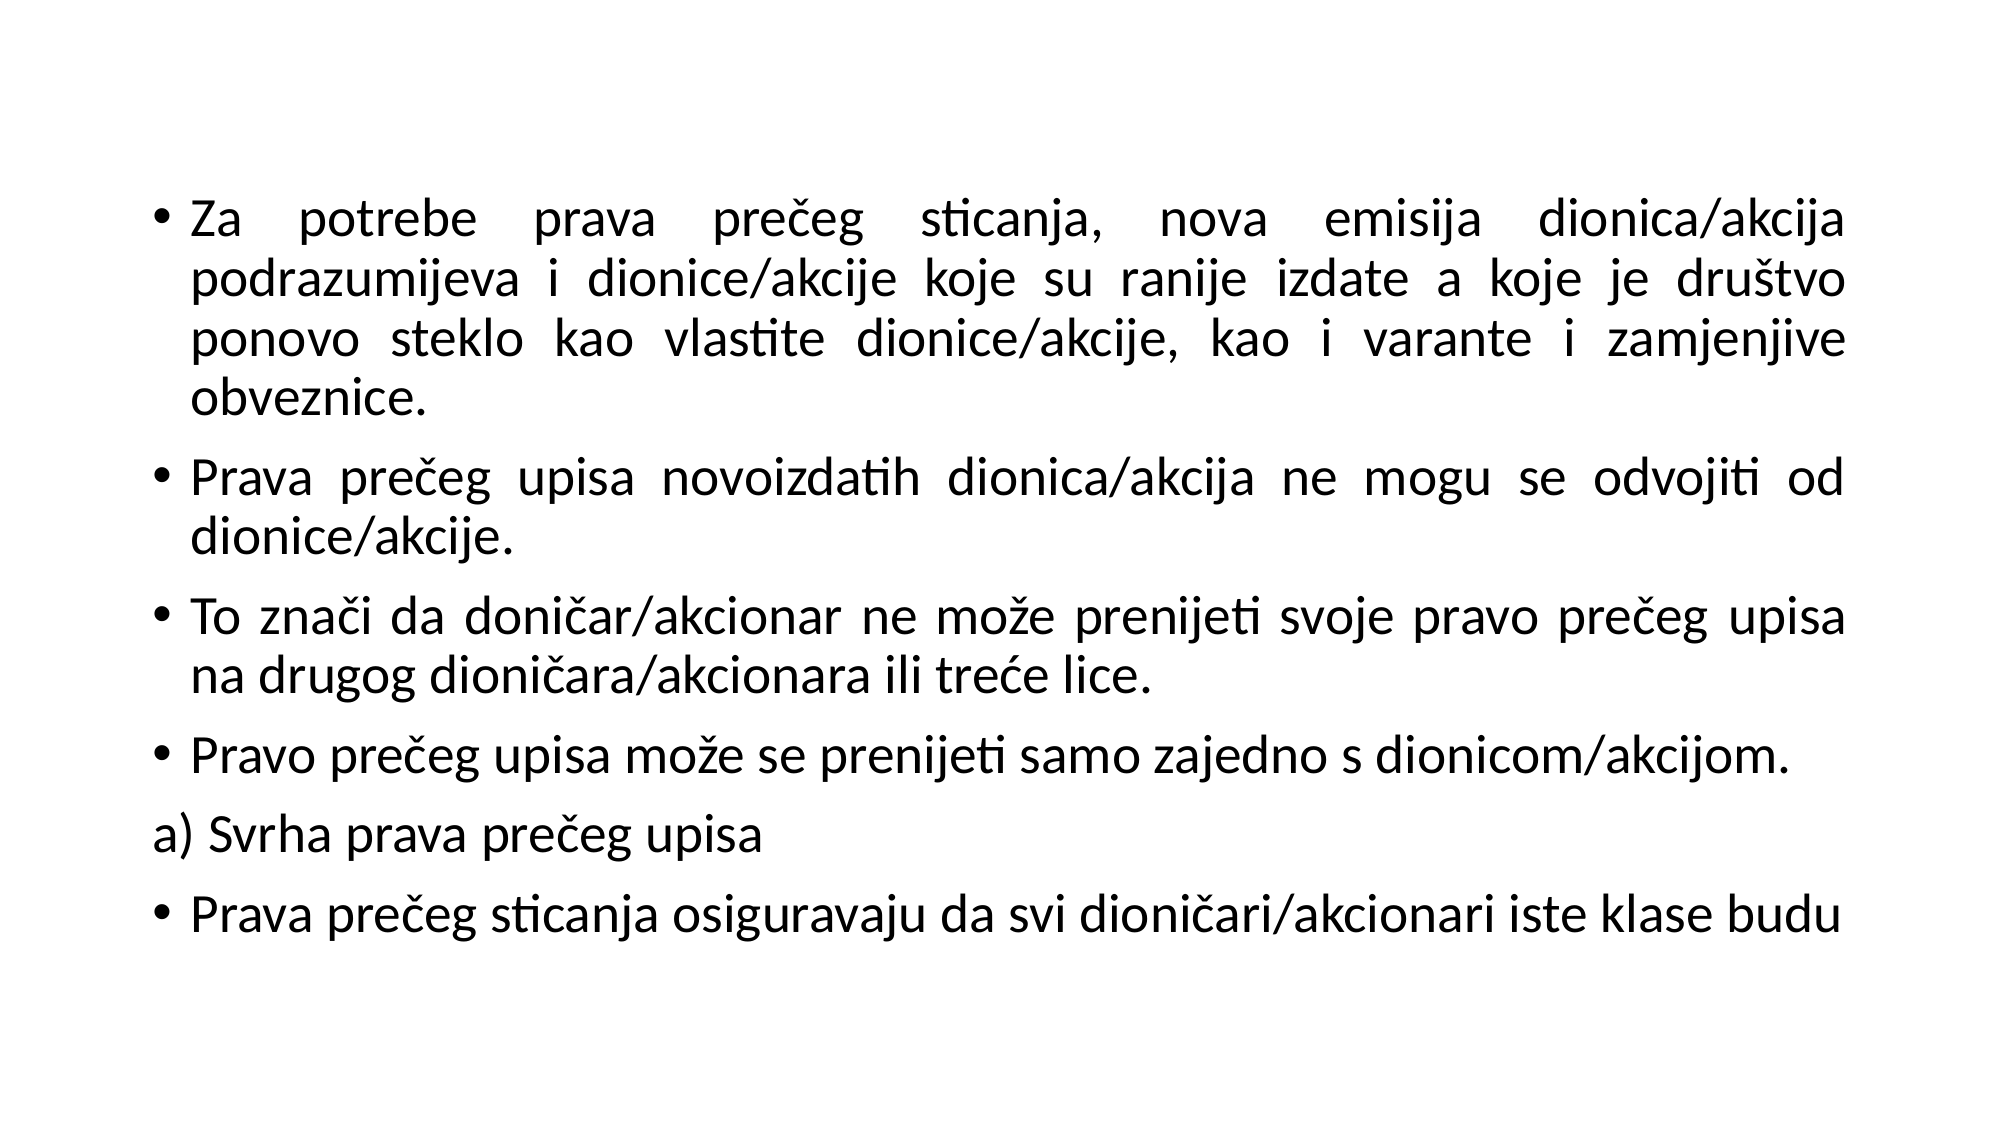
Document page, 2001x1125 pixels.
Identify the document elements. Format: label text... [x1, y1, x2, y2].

list Za potrebe prava prečeg sticanja, nova emisija dionica/akcija podrazumijeva i dionice/akcije koje su ranije izdate a koje je društvo ponovo steklo kao vlastite dionice/akcije, kao i varante i zamjenjive obveznice. Prava prečeg upisa novoizdatih dionica/akcija ne mogu se odvojiti od dionice/akcije. To znači da doničar/akcionar ne može prenijeti svoje pravo prečeg upisa na drugog dioničara/akcionara ili treće lice. Pravo prečeg upisa može se prenijeti samo zajedno s dionicom/akcijom. a) Svrha prava prečeg upisa Prava prečeg sticanja osiguravaju da svi dioničari/akcionari iste klase budu [137, 181, 1863, 1014]
